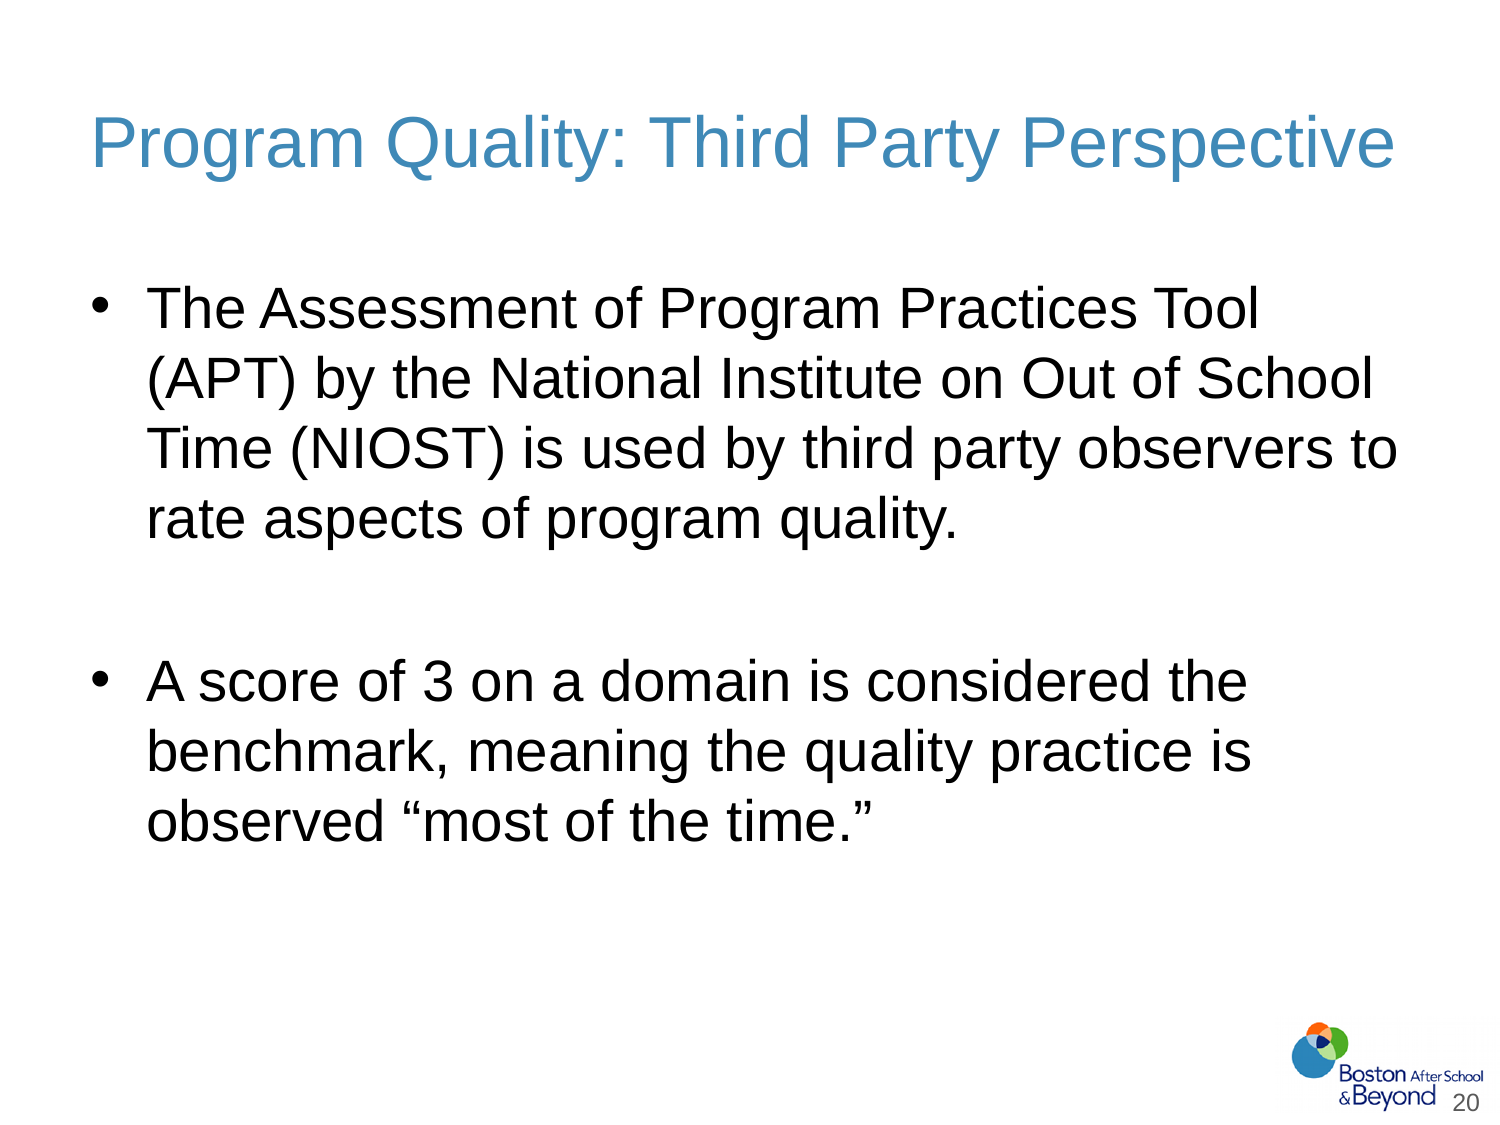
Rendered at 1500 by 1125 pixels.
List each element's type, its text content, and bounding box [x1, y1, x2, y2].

title Program Quality: Third Party Perspective [75, 45, 1425, 233]
list The Assessment of Program Practices Tool (APT) by the National Institute on Out of School Time (NIOST) is used by third party observers to rate aspects of program quality. A score of 3 on a domain is considered the benchmark, meaning the quality practice is observed “most of the time.” [75, 262, 1425, 1005]
picture [1275, 1016, 1500, 1113]
text_box 20 [1437, 1079, 1500, 1125]
